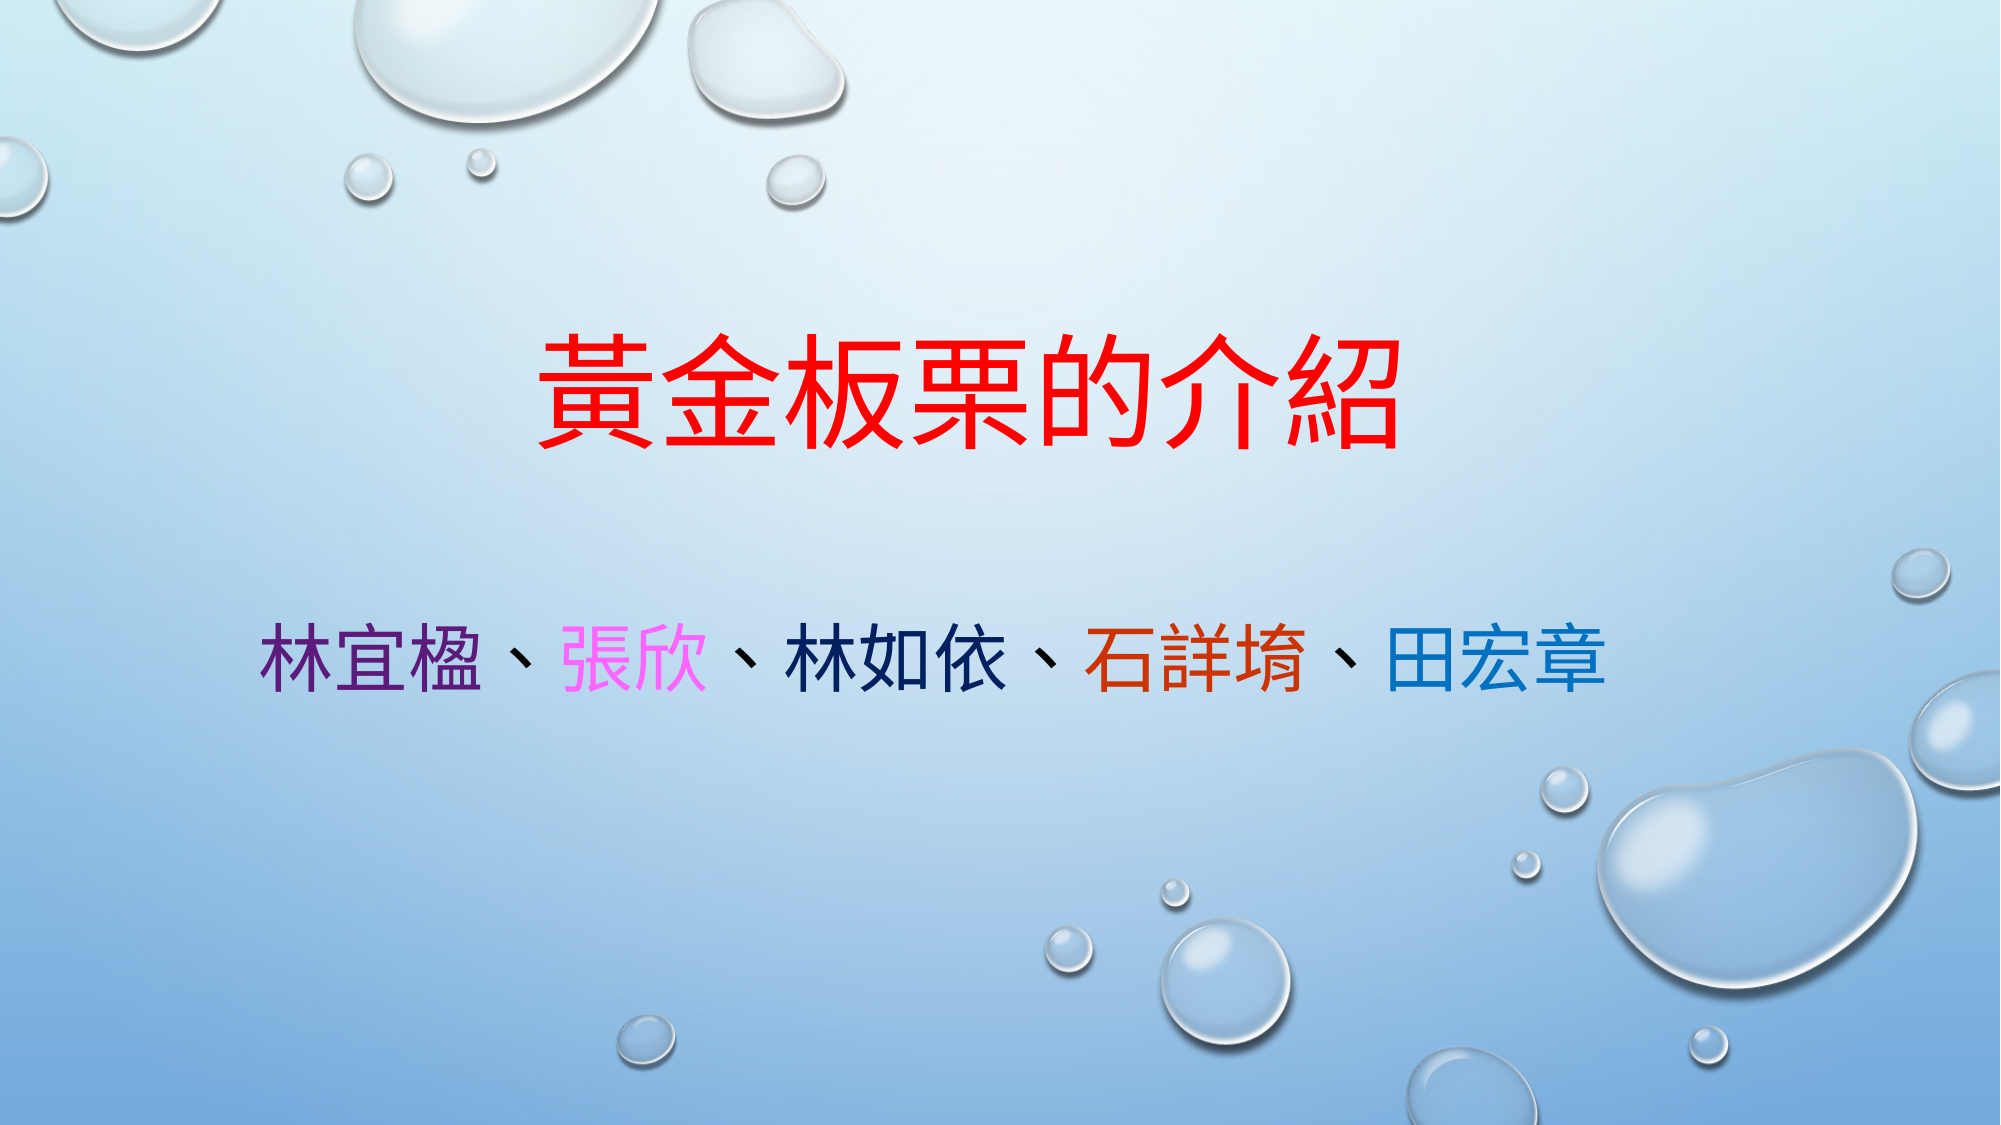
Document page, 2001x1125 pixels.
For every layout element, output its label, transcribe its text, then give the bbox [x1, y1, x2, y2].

picture [0, 0, 2000, 1125]
title 黃金板栗的介紹 [220, 290, 1721, 474]
subtitle 林宜楹、張欣、林如依、石詳堉、田宏章 [220, 586, 1647, 812]
